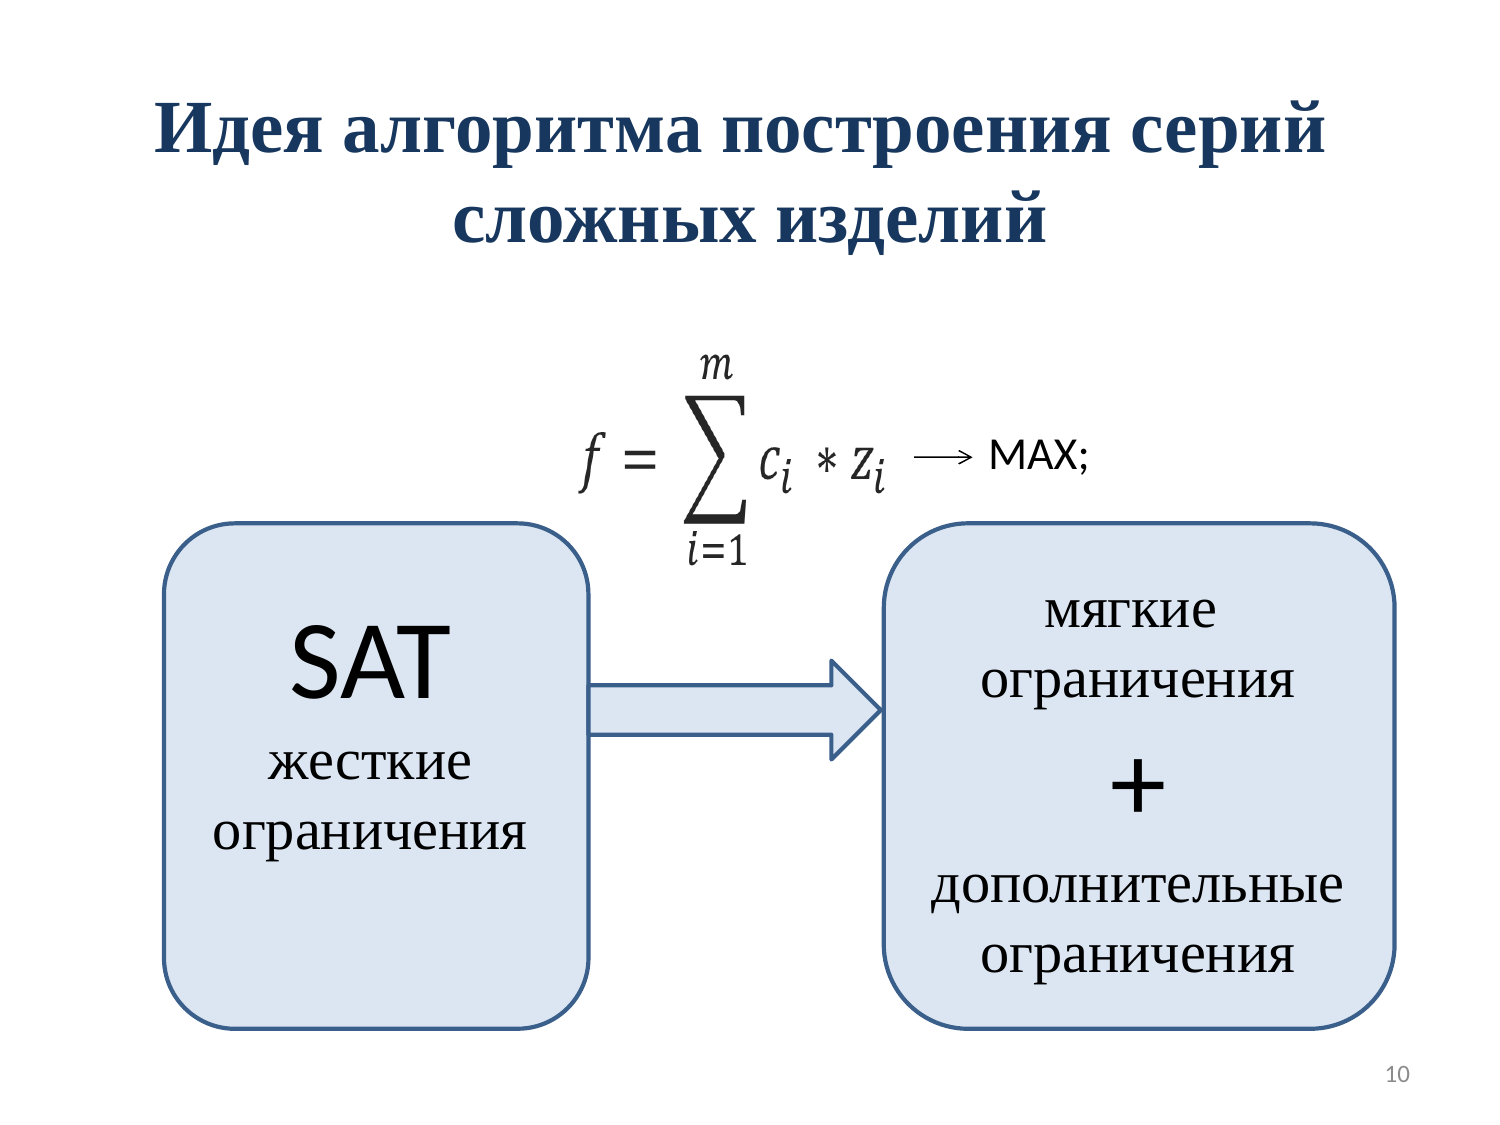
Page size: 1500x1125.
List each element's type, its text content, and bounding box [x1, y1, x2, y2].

slide_number 10 [1074, 1042, 1425, 1103]
text_box [161, 737, 591, 1031]
text_box мягкие ограничения + дополнительные ограничения [916, 561, 1360, 992]
text_box [586, 658, 883, 762]
text_box [881, 577, 1397, 1031]
text_box SAT жесткие ограничения [152, 579, 589, 869]
text_box Идея алгоритма построения серий сложных изделий [0, 70, 1500, 269]
title [0, 338, 1500, 577]
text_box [890, 374, 1137, 516]
